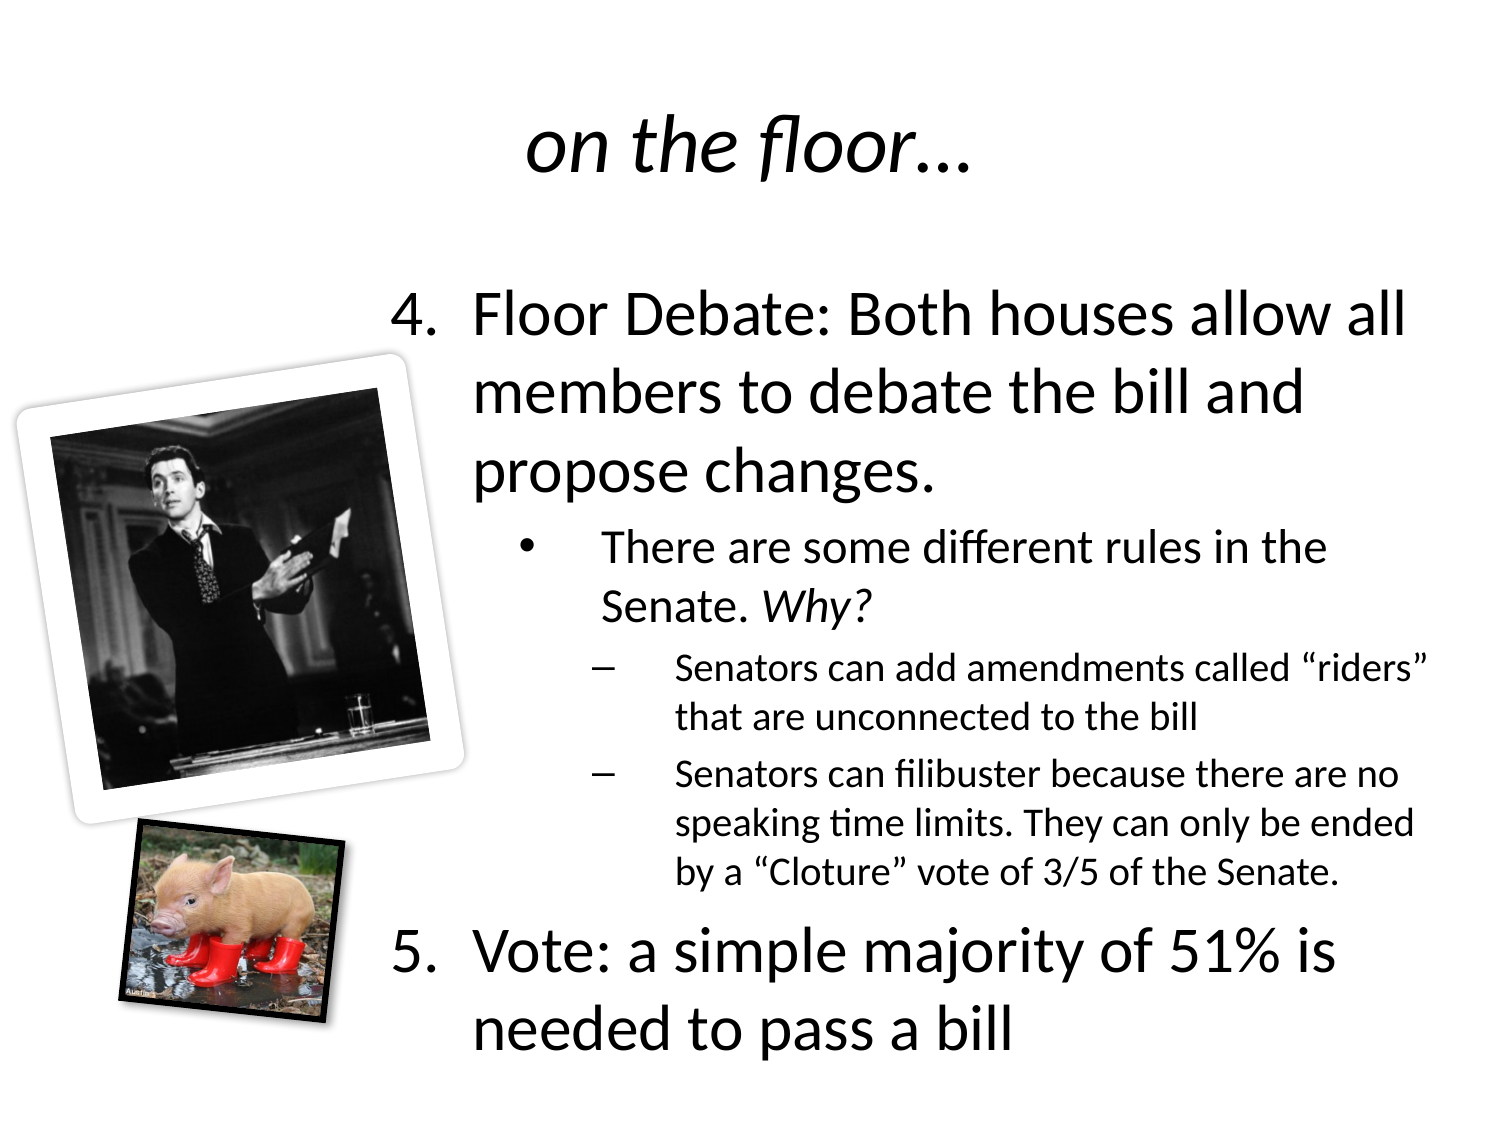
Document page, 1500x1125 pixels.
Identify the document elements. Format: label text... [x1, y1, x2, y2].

picture [126, 826, 338, 1016]
picture [74, 409, 406, 768]
list Floor Debate: Both houses allow all members to debate the bill and propose changes. There are some different rules in the Senate. Why? Senators can add amendments called “riders” that are unconnected to the bill Senators can filibuster because there are no speaking time limits. They can only be ended by a “Cloture” vote of 3/5 of the Senate. Vote: a simple majority of 51% is needed to pass a bill [375, 262, 1463, 1075]
title on the floor… [75, 45, 1425, 233]
